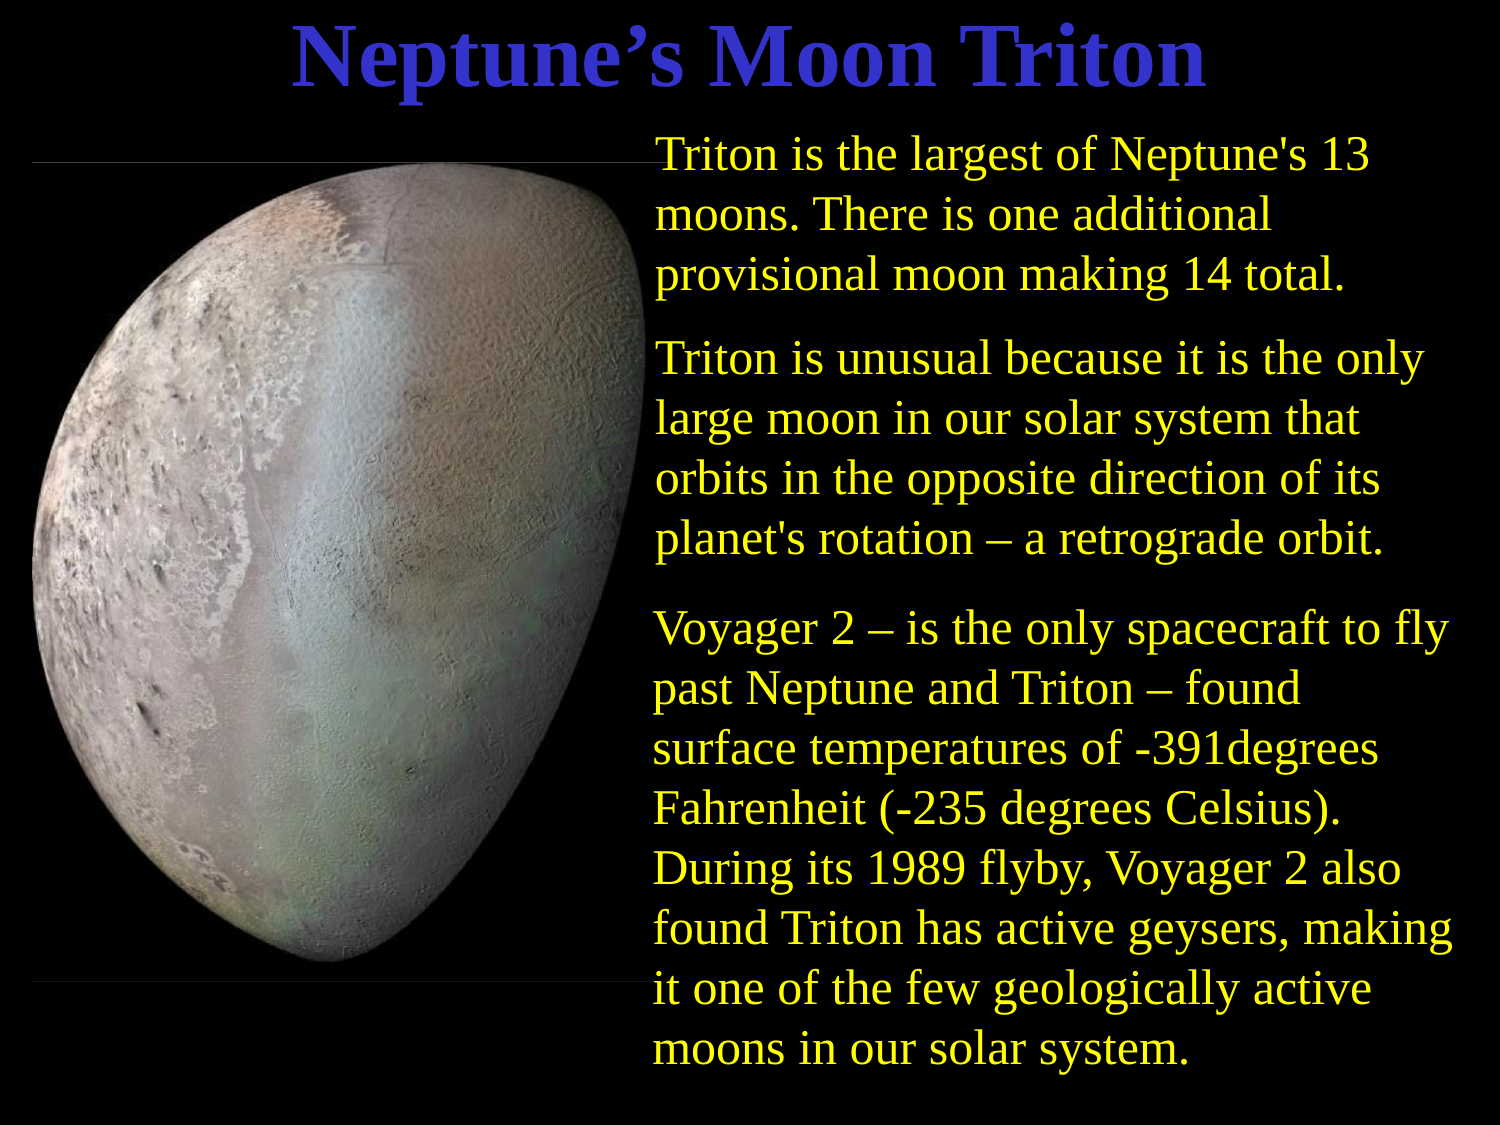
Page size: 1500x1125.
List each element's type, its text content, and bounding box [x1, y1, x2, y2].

text_box Voyager 2 – is the only spacecraft to fly past Neptune and Triton – found surface temperatures of -391degrees Fahrenheit (-235 degrees Celsius). During its 1989 flyby, Voyager 2 also found Triton has active geysers, making it one of the few geologically active moons in our solar system. [637, 587, 1469, 1083]
title Neptune’s Moon Triton [12, 0, 1488, 100]
text_box Triton is the largest of Neptune's 13 moons. There is one additional provisional moon making 14 total. Triton is unusual because it is the only large moon in our solar system that orbits in the opposite direction of its planet's rotation – a retrograde orbit. [640, 112, 1469, 573]
picture [0, 163, 760, 981]
